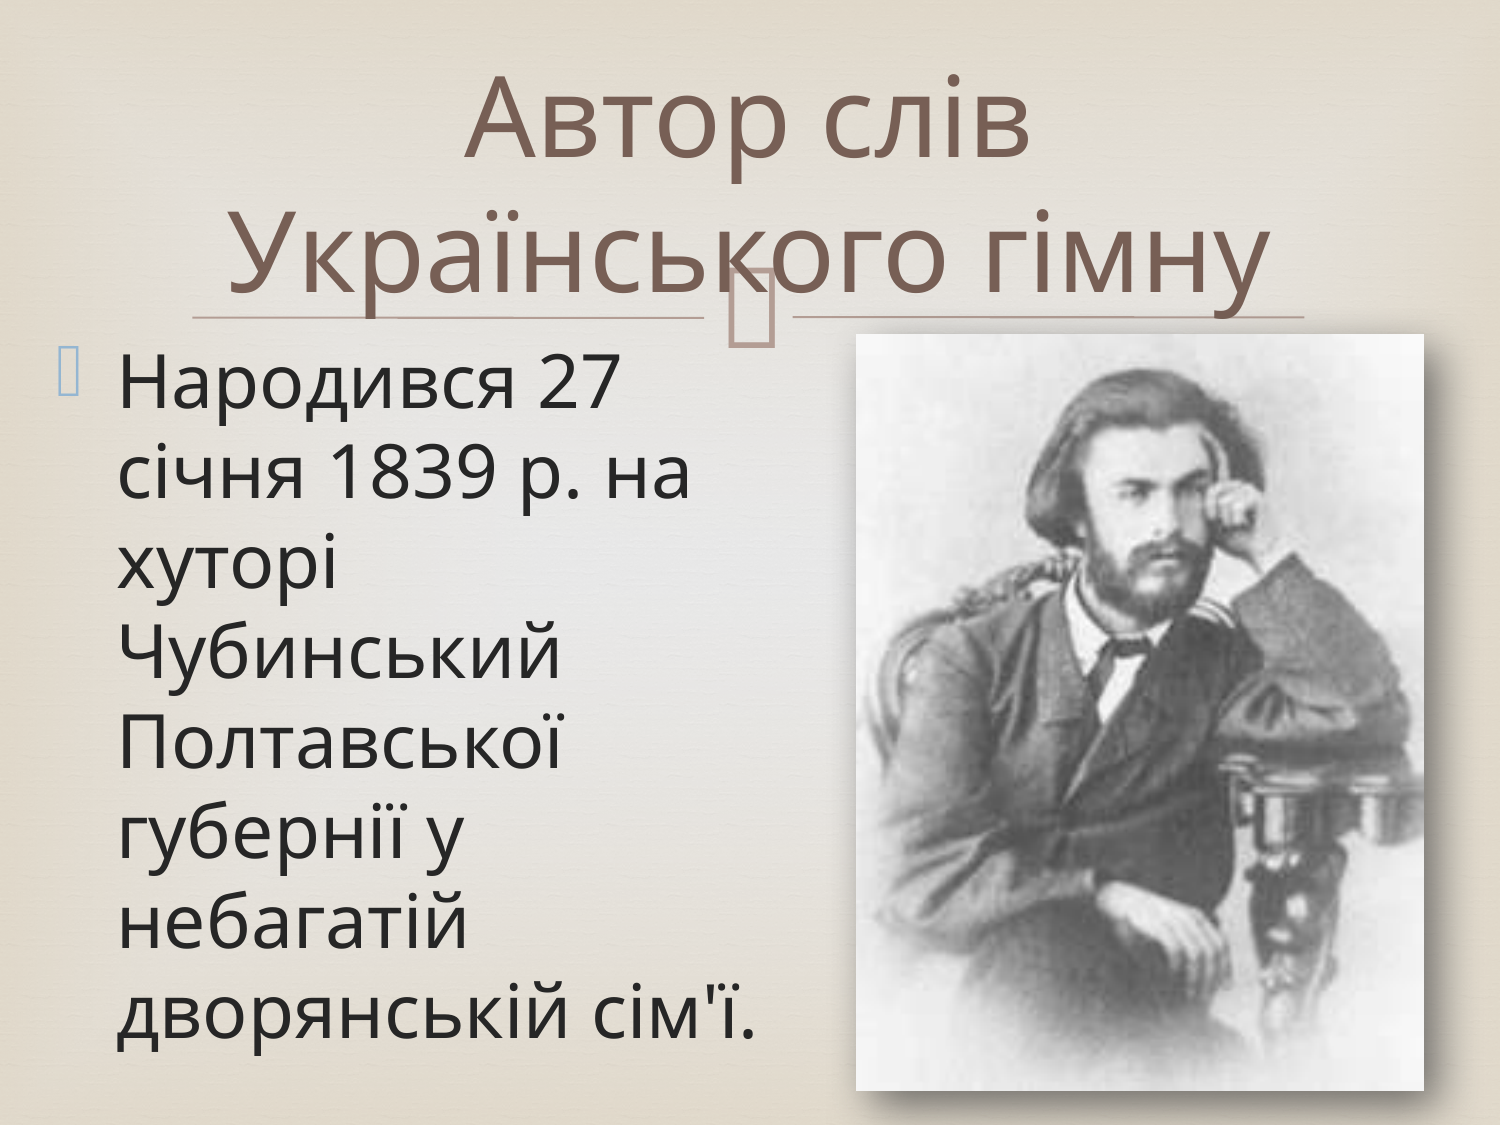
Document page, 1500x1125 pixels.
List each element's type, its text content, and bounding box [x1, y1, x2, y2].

title Автор слів Українського гімну [112, 93, 1386, 267]
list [855, 333, 1424, 1092]
list Народився 27 січня 1839 р. на хуторі Чубинський Полтавської губернії у небагатій дворянській сім'ї. [41, 326, 798, 1083]
